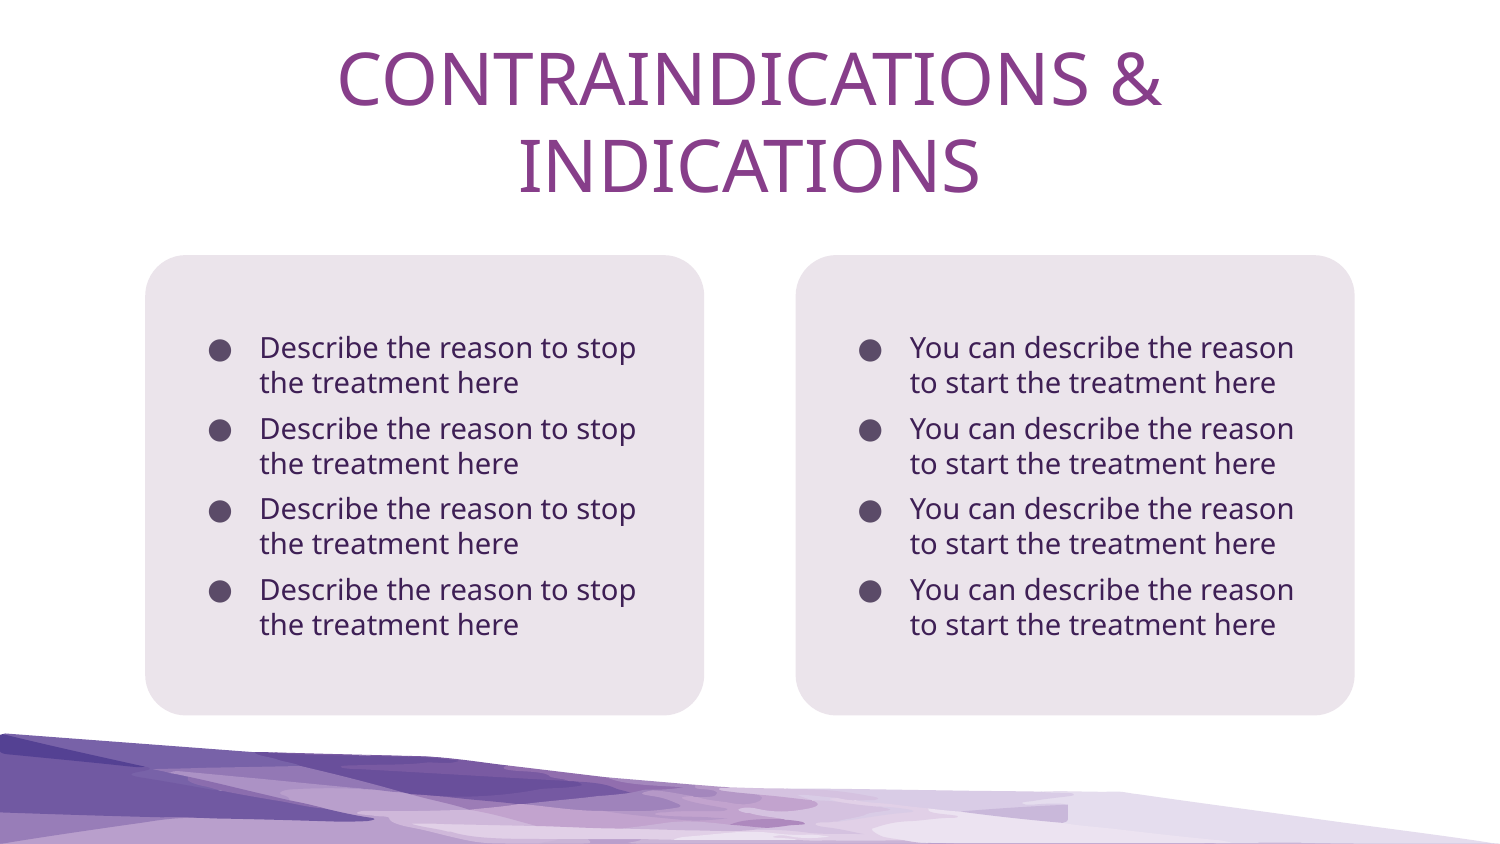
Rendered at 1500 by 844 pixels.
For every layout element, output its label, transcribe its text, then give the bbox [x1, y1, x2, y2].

text_box [795, 255, 1355, 716]
title CONTRAINDICATIONS & INDICATIONS [118, 72, 1382, 167]
text_box [145, 255, 705, 716]
list Describe the reason to stop the treatment here Describe the reason to stop the treatment here Describe the reason to stop the treatment here Describe the reason to stop the treatment here [169, 288, 681, 682]
list You can describe the reason to start the treatment here You can describe the reason to start the treatment here You can describe the reason to start the treatment here You can describe the reason to start the treatment here [819, 288, 1331, 682]
